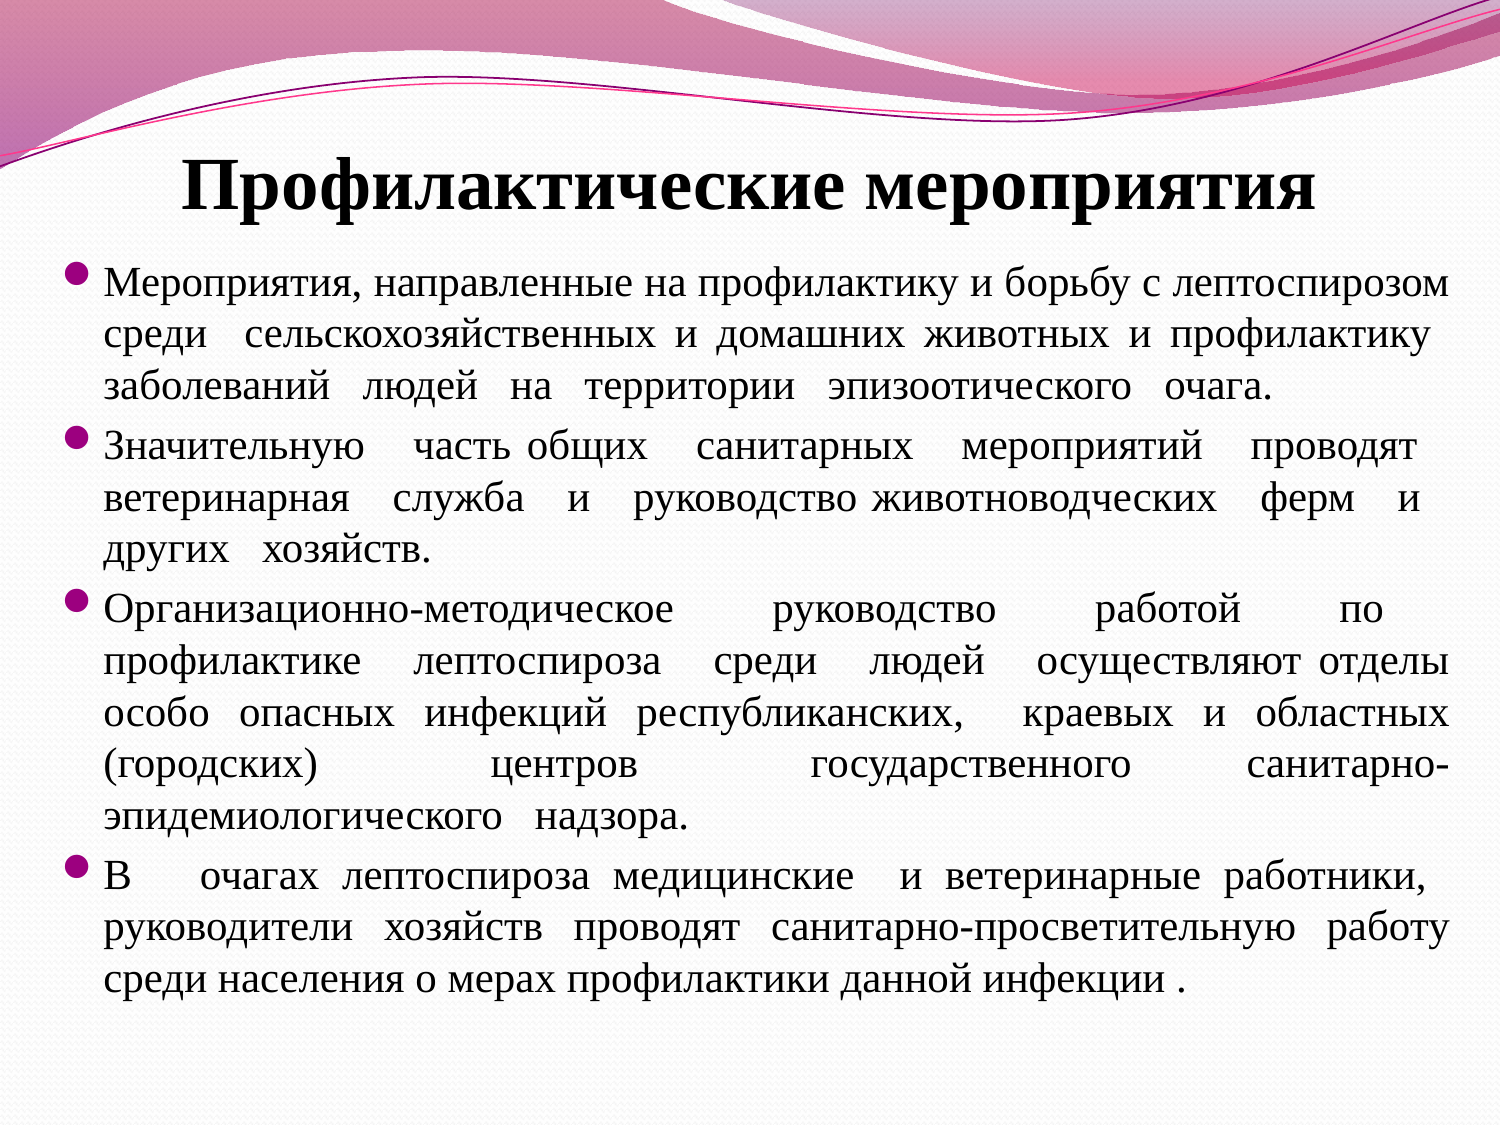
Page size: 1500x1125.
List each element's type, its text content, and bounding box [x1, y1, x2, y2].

list Мероприятия, направленные на профилактику и борьбу с лептоспирозом среди сельскохозяйственных и домашних животных и профилактику заболеваний людей на территории эпизоотического очага. Значительную часть общих санитарных мероприятий проводят ветеринарная служба и руководство животноводческих ферм и других хозяйств. Организационно-методическое руководство работой по профилактике лептоспироза среди людей осуществляют отделы особо опасных инфекций республиканских, краевых и областных (городских) центров государственного санитарно-эпидемиологического надзора. В очагах лептоспироза медицинские и ветеринарные работники, руководители хозяйств проводят санитарно-просветительную работу среди населения о мерах профилактики данной инфекции . [46, 246, 1465, 1055]
title Профилактические мероприятия [75, 82, 1425, 225]
